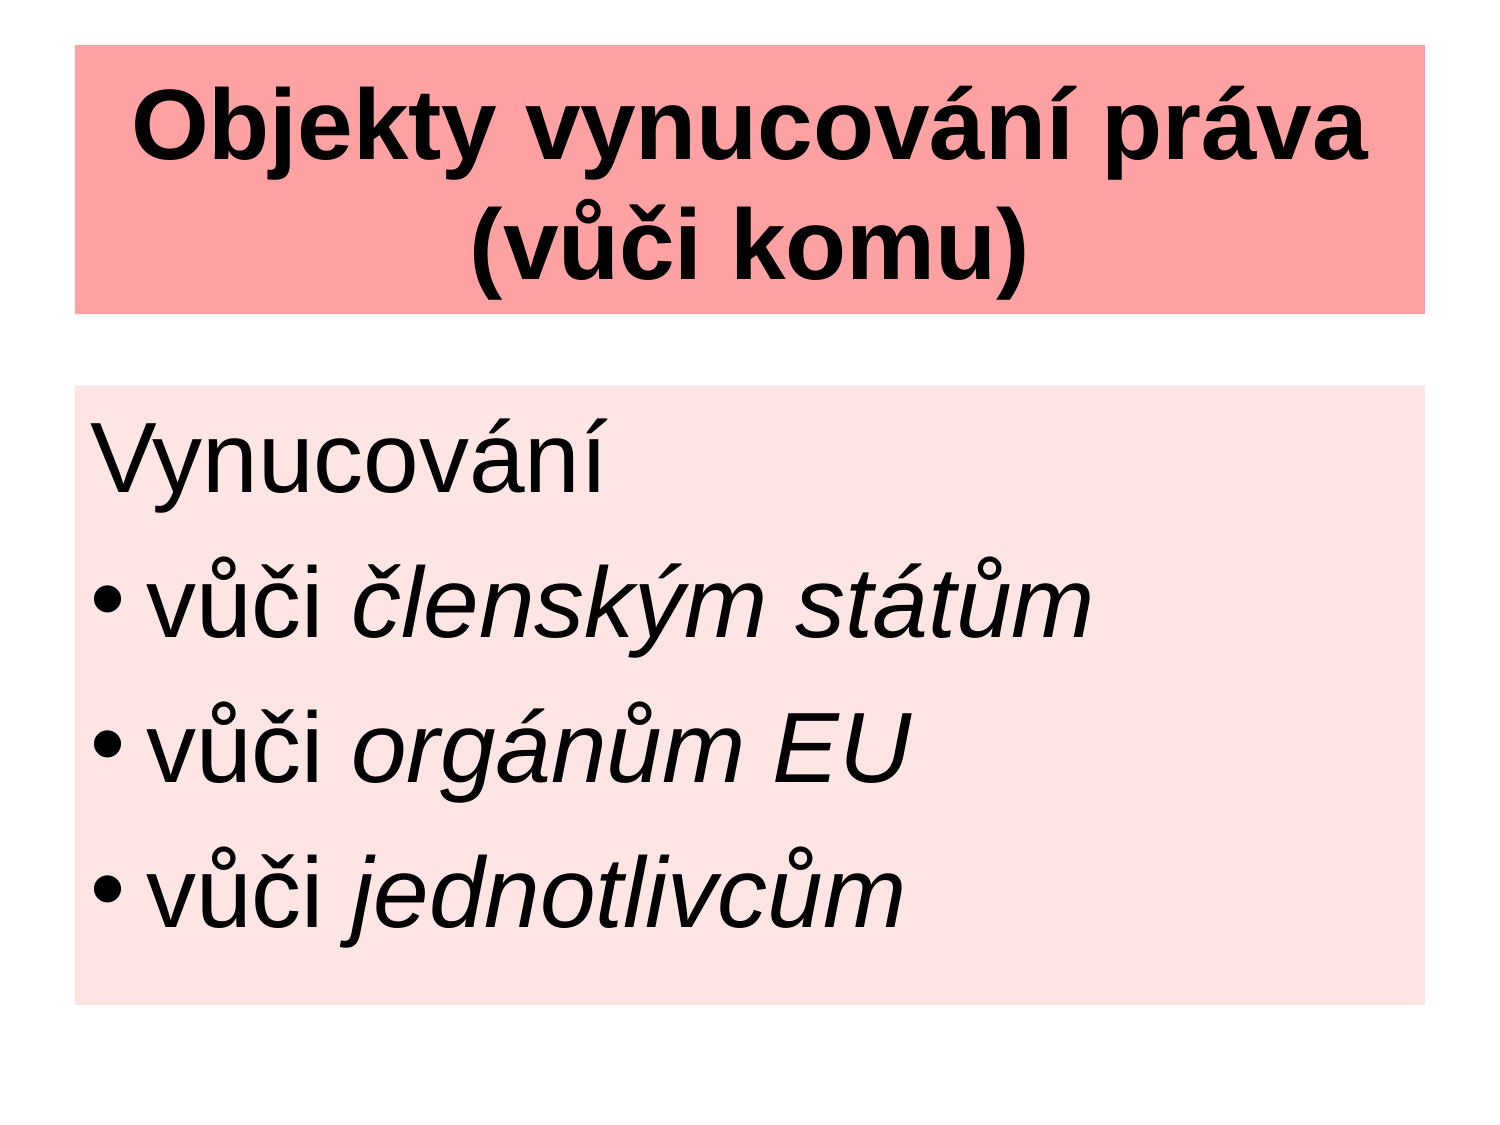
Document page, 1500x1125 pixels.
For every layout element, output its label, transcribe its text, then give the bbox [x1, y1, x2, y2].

text_box Objekty vynucování práva (vůči komu) [74, 45, 1425, 315]
text_box Vynucování vůči členským státům vůči orgánům EU vůči jednotlivcům [74, 385, 1425, 1005]
